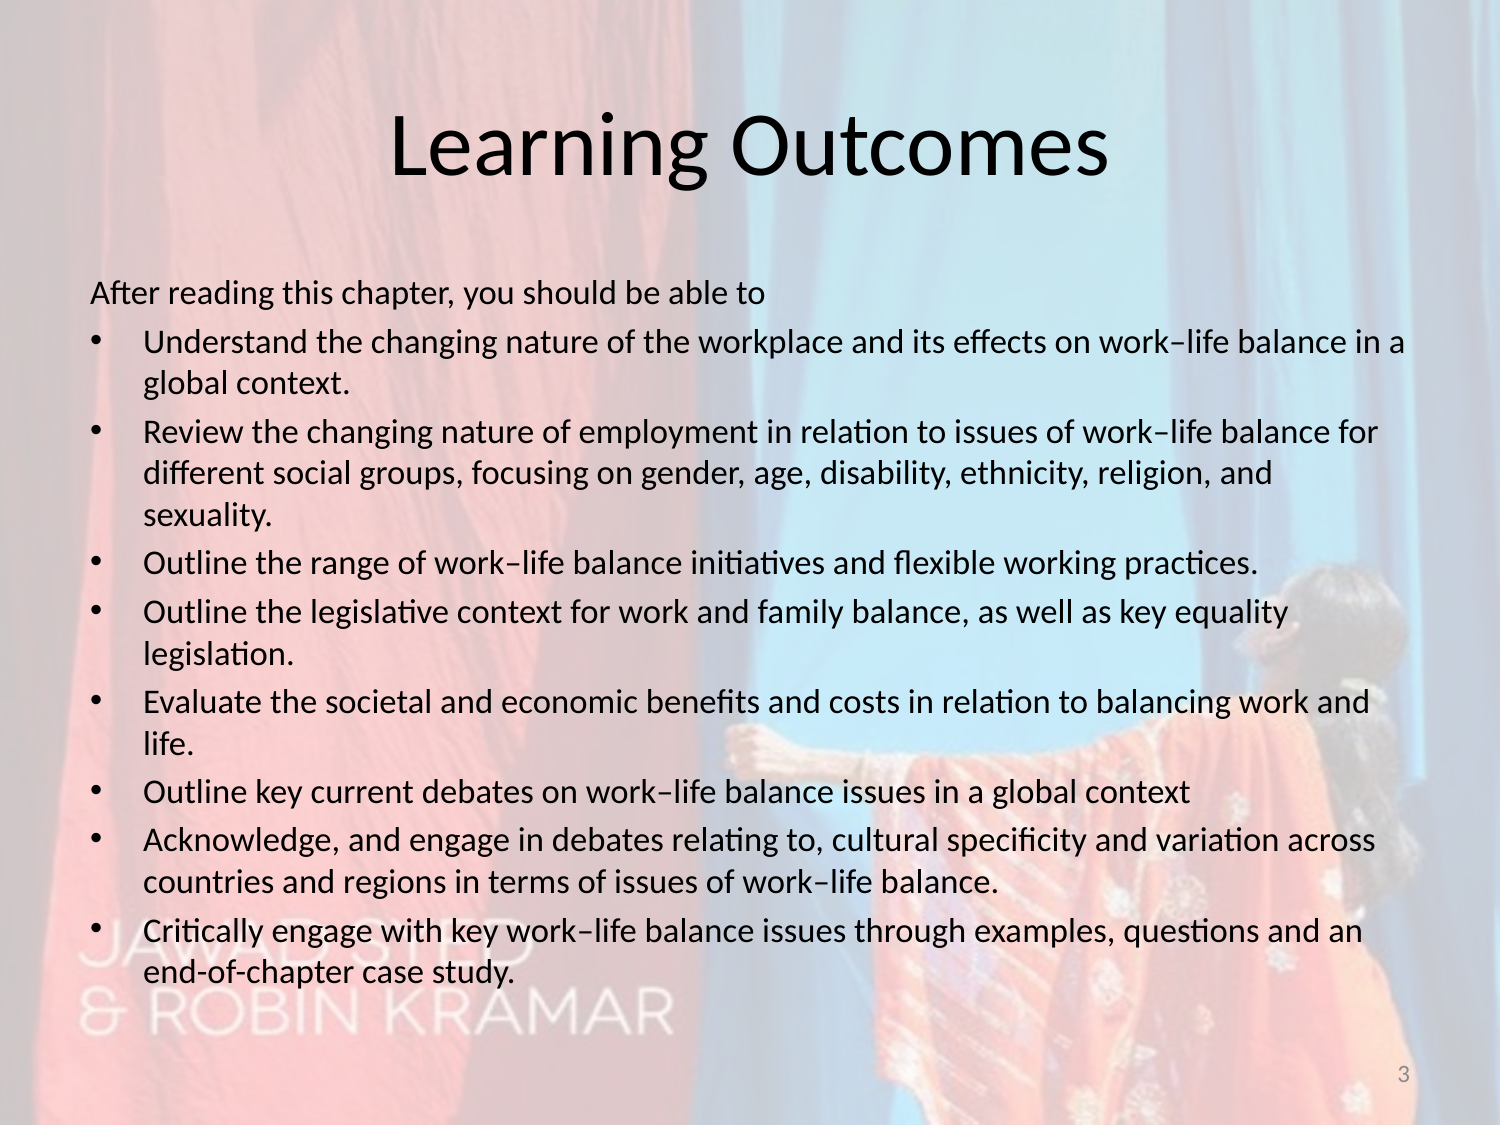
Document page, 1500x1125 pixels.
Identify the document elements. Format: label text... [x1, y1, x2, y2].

list After reading this chapter, you should be able to Understand the changing nature of the workplace and its effects on work–life balance in a global context. Review the changing nature of employment in relation to issues of work–life balance for different social groups, focusing on gender, age, disability, ethnicity, religion, and sexuality. Outline the range of work–life balance initiatives and flexible working practices. Outline the legislative context for work and family balance, as well as key equality legislation. Evaluate the societal and economic benefits and costs in relation to balancing work and life. Outline key current debates on work–life balance issues in a global context Acknowledge, and engage in debates relating to, cultural specificity and variation across countries and regions in terms of issues of work–life balance. Critically engage with key work–life balance issues through examples, questions and an end-of-chapter case study. [75, 262, 1425, 1005]
title Learning Outcomes [75, 45, 1425, 233]
slide_number 3 [1074, 1042, 1425, 1103]
